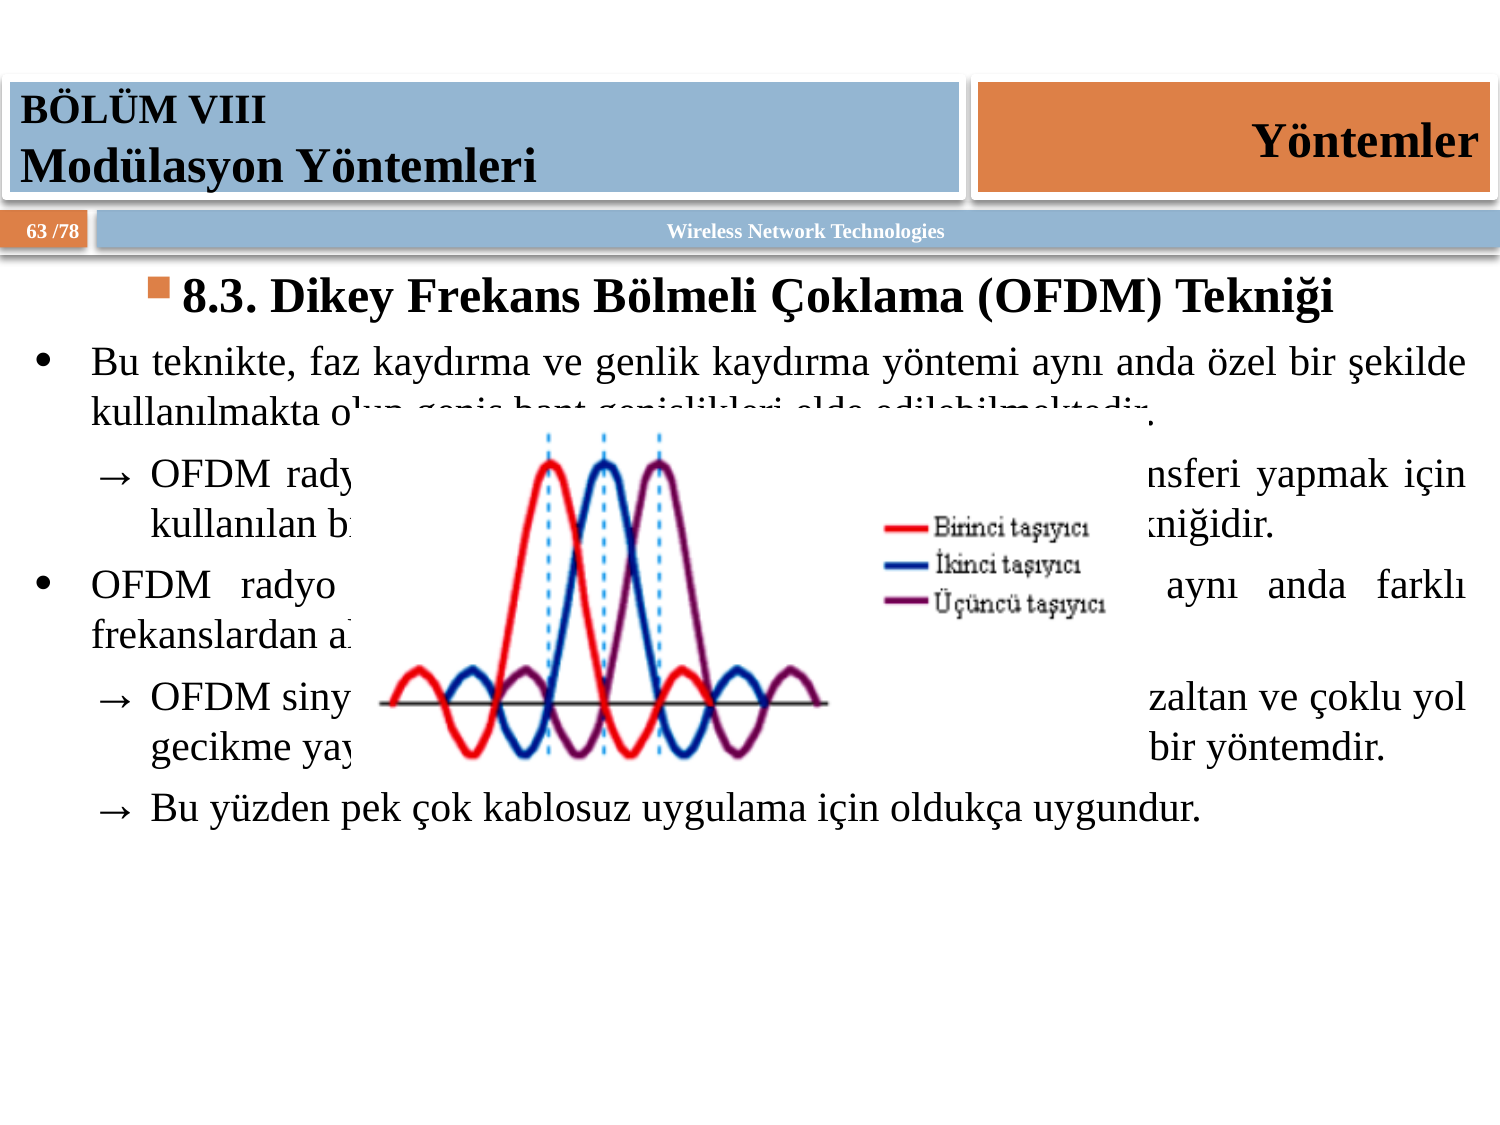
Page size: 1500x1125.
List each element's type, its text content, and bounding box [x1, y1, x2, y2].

text_box 8.3. Dikey Frekans Bölmeli Çoklama (OFDM) Tekniği Bu teknikte, faz kaydırma ve genlik kaydırma yöntemi aynı anda özel bir şekilde kullanılmakta olup geniş bant genişlikleri elde edilebilmektedir. OFDM radyo dalgaları üzerinden büyük miktarda veri transferi yapmak için kullanılan bir frekans bölüşümlü çoğullama modülasyon tekniğidir. OFDM radyo sinyalini daha alt küçük sinyallere bölüp aynı anda farklı frekanslardan alıcıya gönderme yöntemi ile çalışır. OFDM sinyal iletiminde meydana gelen çapraz karışmayı azaltan ve çoklu yol gecikme yayılmasına ve kanal gürültüsüne tolerans tanıyan bir yöntemdir. Bu yüzden pek çok kablosuz uygulama için oldukça uygundur. [17, 255, 1483, 838]
text_box Yöntemler [971, 74, 1498, 200]
text_box BÖLÜM VIII Modülasyon Yöntemleri [2, 74, 966, 200]
picture [350, 408, 1150, 782]
